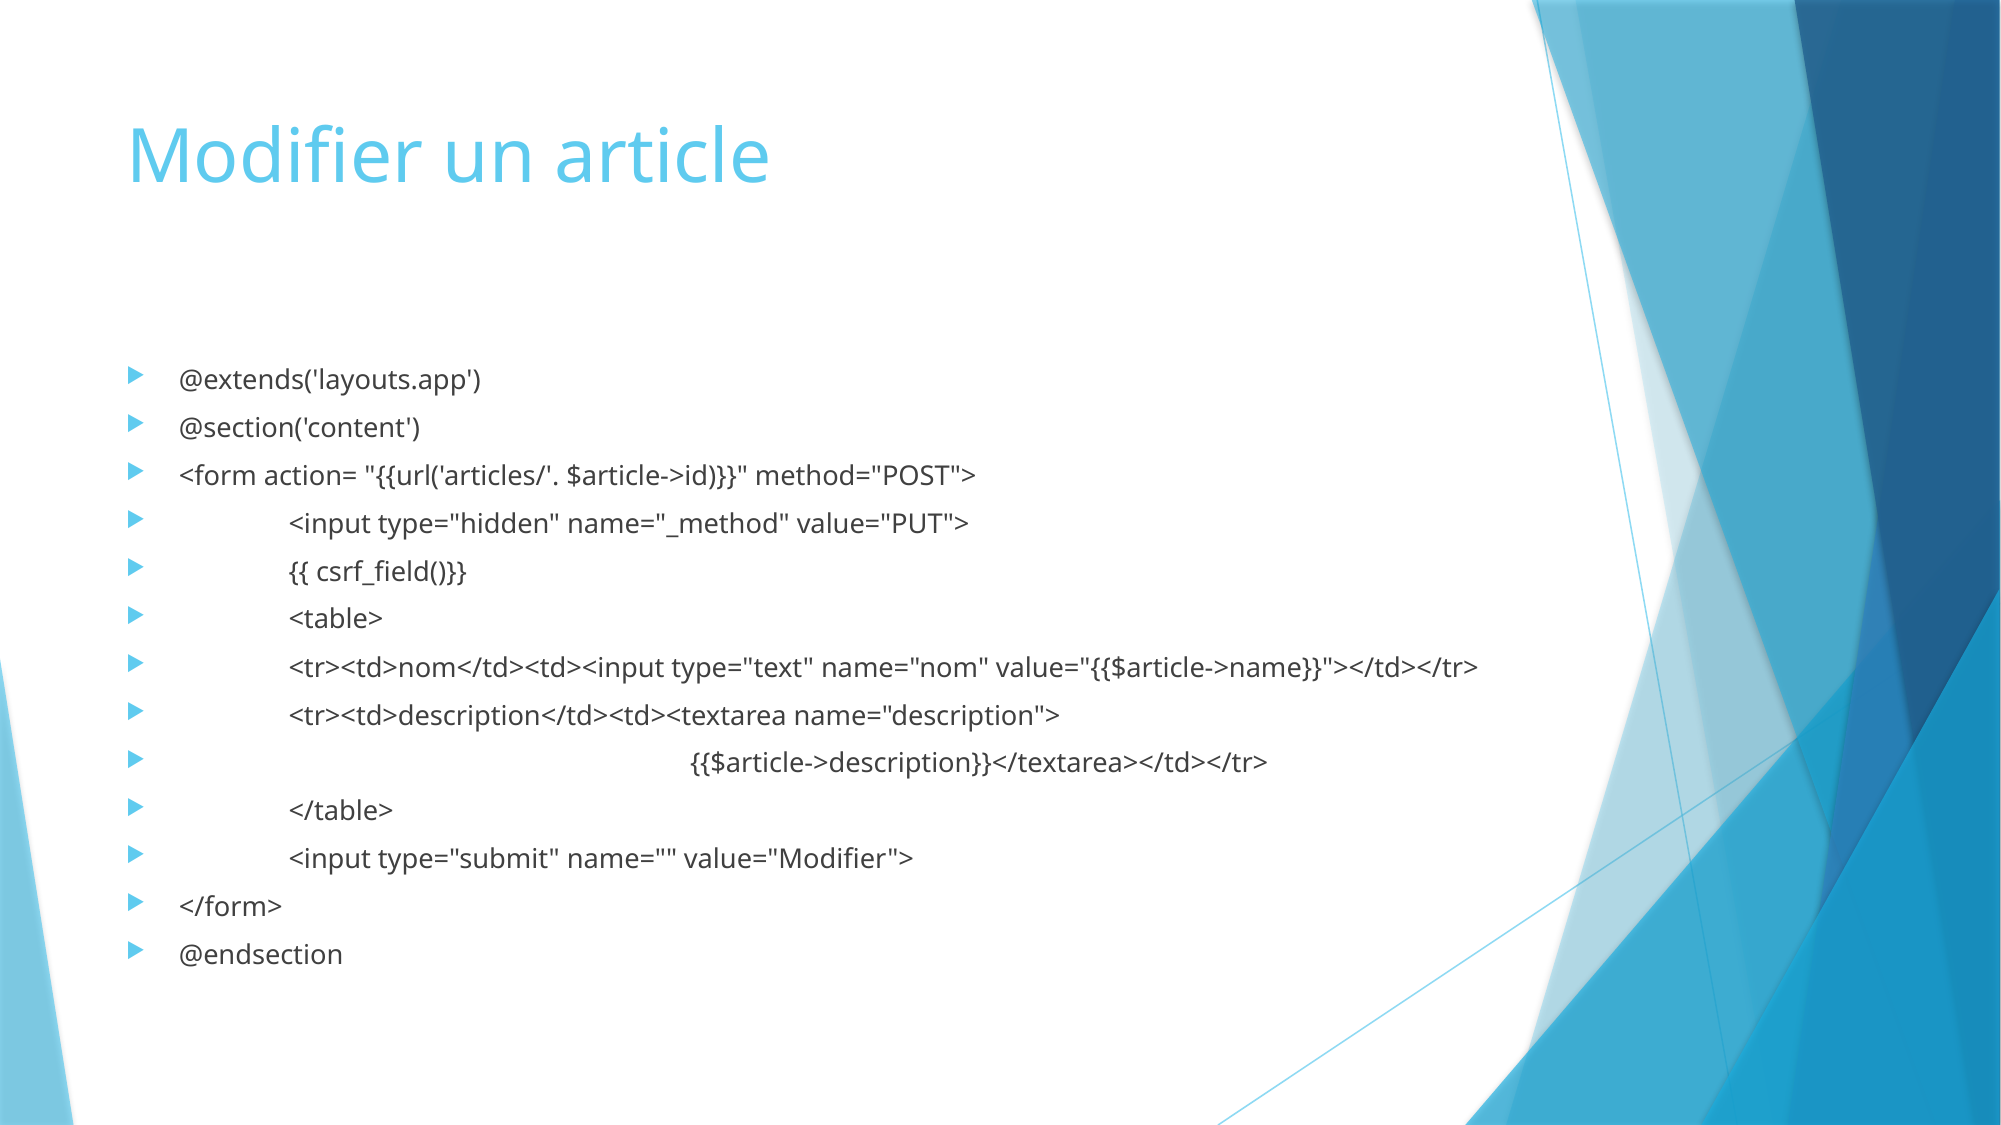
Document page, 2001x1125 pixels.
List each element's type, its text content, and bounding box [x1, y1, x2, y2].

list @extends('layouts.app') @section('content') <form action= "{{url('articles/'. $article->id)}}" method="POST"> <input type="hidden" name="_method" value="PUT"> {{ csrf_field()}} <table> <tr><td>nom</td><td><input type="text" name="nom" value="{{$article->name}}"></td></tr> <tr><td>description</td><td><textarea name="description"> {{$article->description}}</textarea></td></tr> </table> <input type="submit" name="" value="Modifier"> </form> @endsection [111, 354, 1522, 992]
title Modifier un article [111, 99, 1522, 317]
